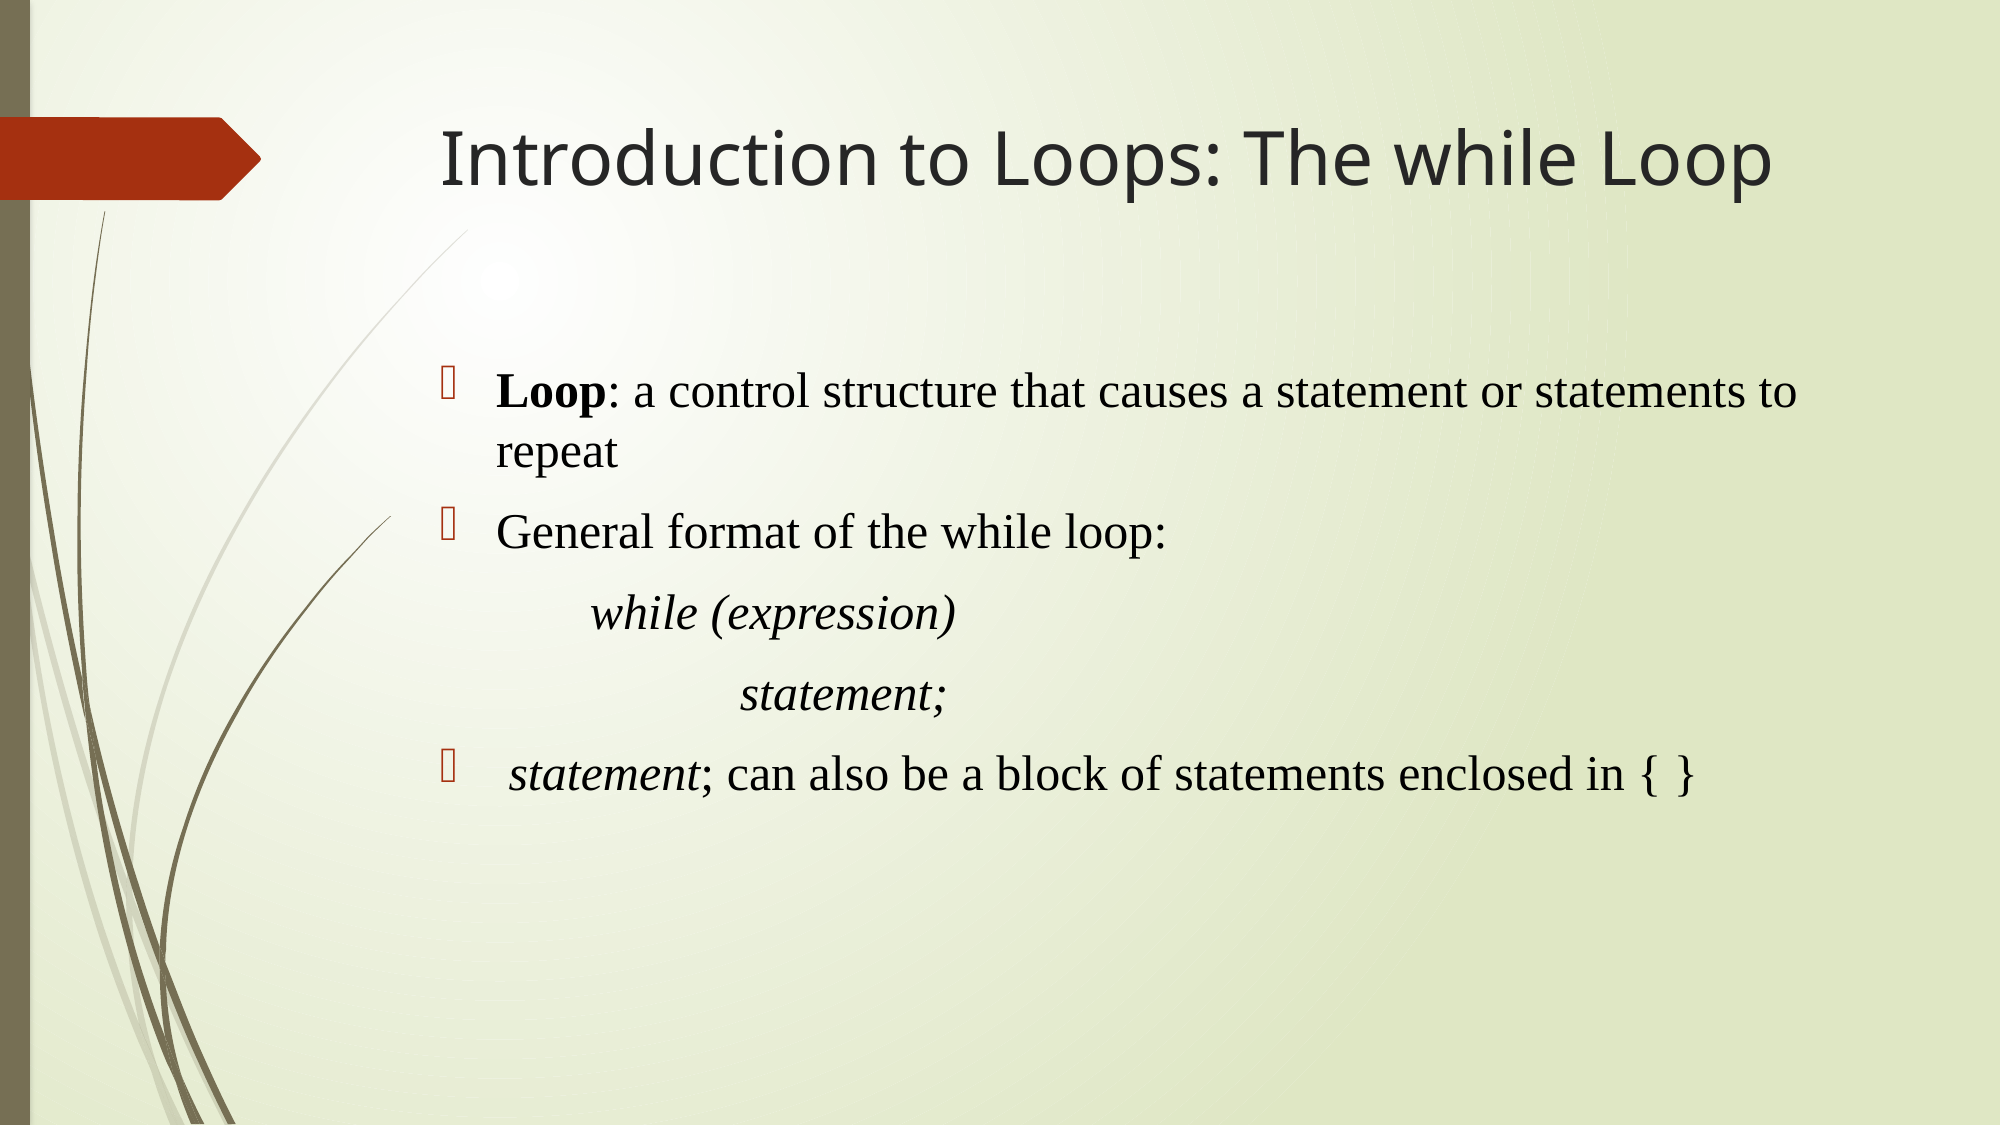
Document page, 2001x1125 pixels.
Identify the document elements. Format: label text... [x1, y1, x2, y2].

list Loop: a control structure that causes a statement or statements to repeat General format of the while loop: while (expression) statement; statement; can also be a block of statements enclosed in { } [424, 350, 1888, 970]
title Introduction to Loops: The while Loop [425, 102, 1888, 313]
